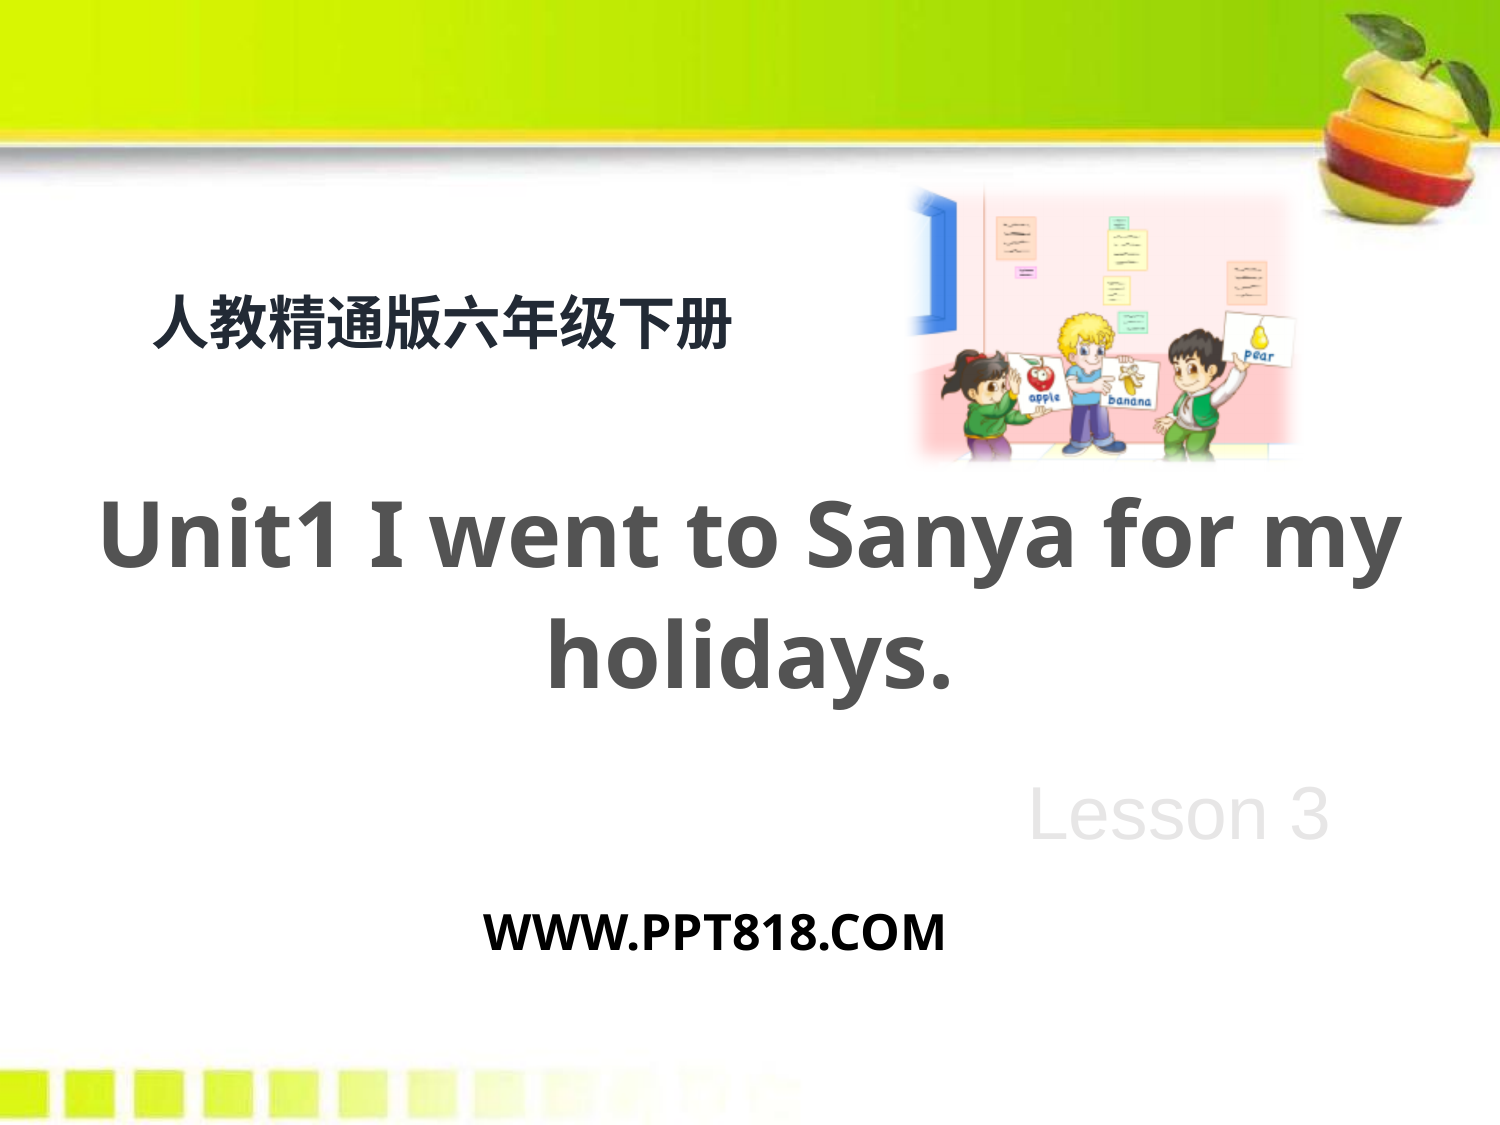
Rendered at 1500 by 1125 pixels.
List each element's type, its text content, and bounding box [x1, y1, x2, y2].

text_box WWW.PPT818.COM [412, 887, 1019, 969]
text_box 人教精通版六年级下册 [29, 243, 857, 364]
picture [0, 727, 1500, 1125]
text_box Lesson 3 [998, 757, 1376, 888]
picture [0, 0, 1500, 473]
title Unit1 I went to Sanya for my holidays. [0, 444, 1500, 727]
